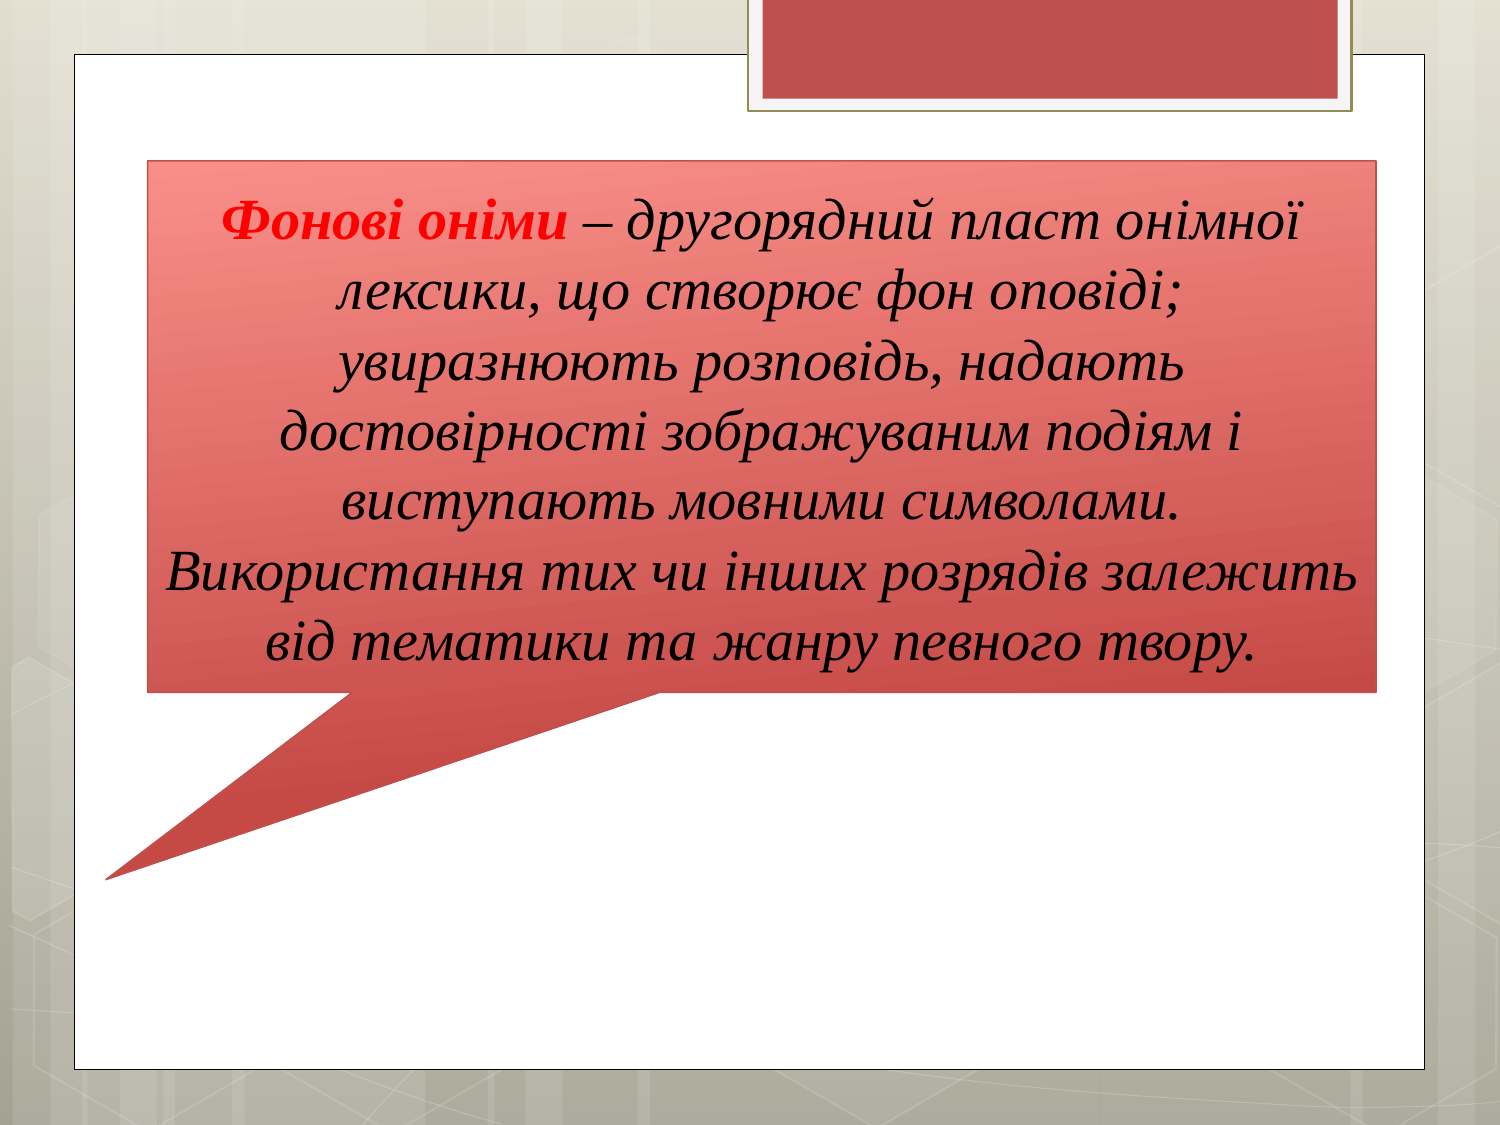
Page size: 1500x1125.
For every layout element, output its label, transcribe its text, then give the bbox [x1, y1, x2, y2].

text_box Фонові оніми – другорядний пласт онімної лексики, що створює фон оповіді; увиразнюють розповідь, надають достовірності зображуваним подіям і виступають мовними символами. Використання тих чи інших розрядів залежить від тематики та жанру певного твору. [105, 160, 1377, 881]
